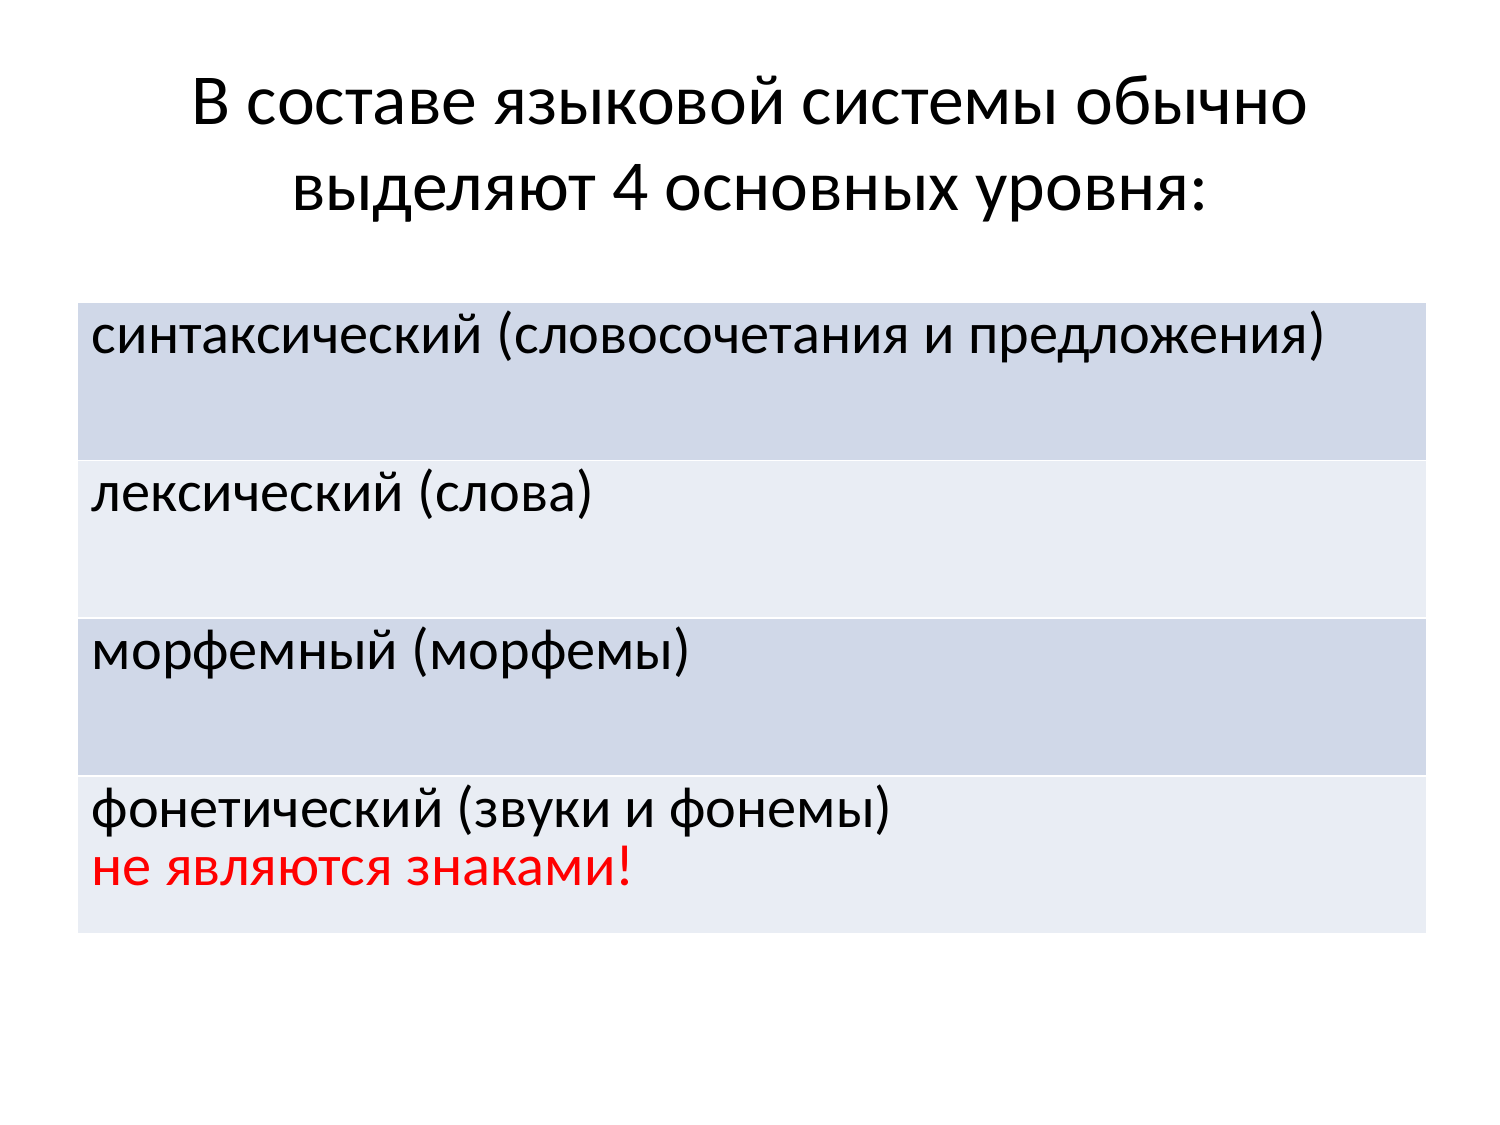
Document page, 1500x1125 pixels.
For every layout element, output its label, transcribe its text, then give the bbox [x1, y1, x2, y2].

table_cell лексический (слова) [78, 461, 1426, 617]
title В составе языковой системы обычно выделяют 4 основных уровня: [75, 45, 1425, 233]
table_header синтаксический (словосочетания и предложения) [78, 303, 1426, 460]
table_cell фонетический (звуки и фонемы) не являются знаками! [78, 777, 1426, 933]
table_cell морфемный (морфемы) [78, 619, 1426, 775]
